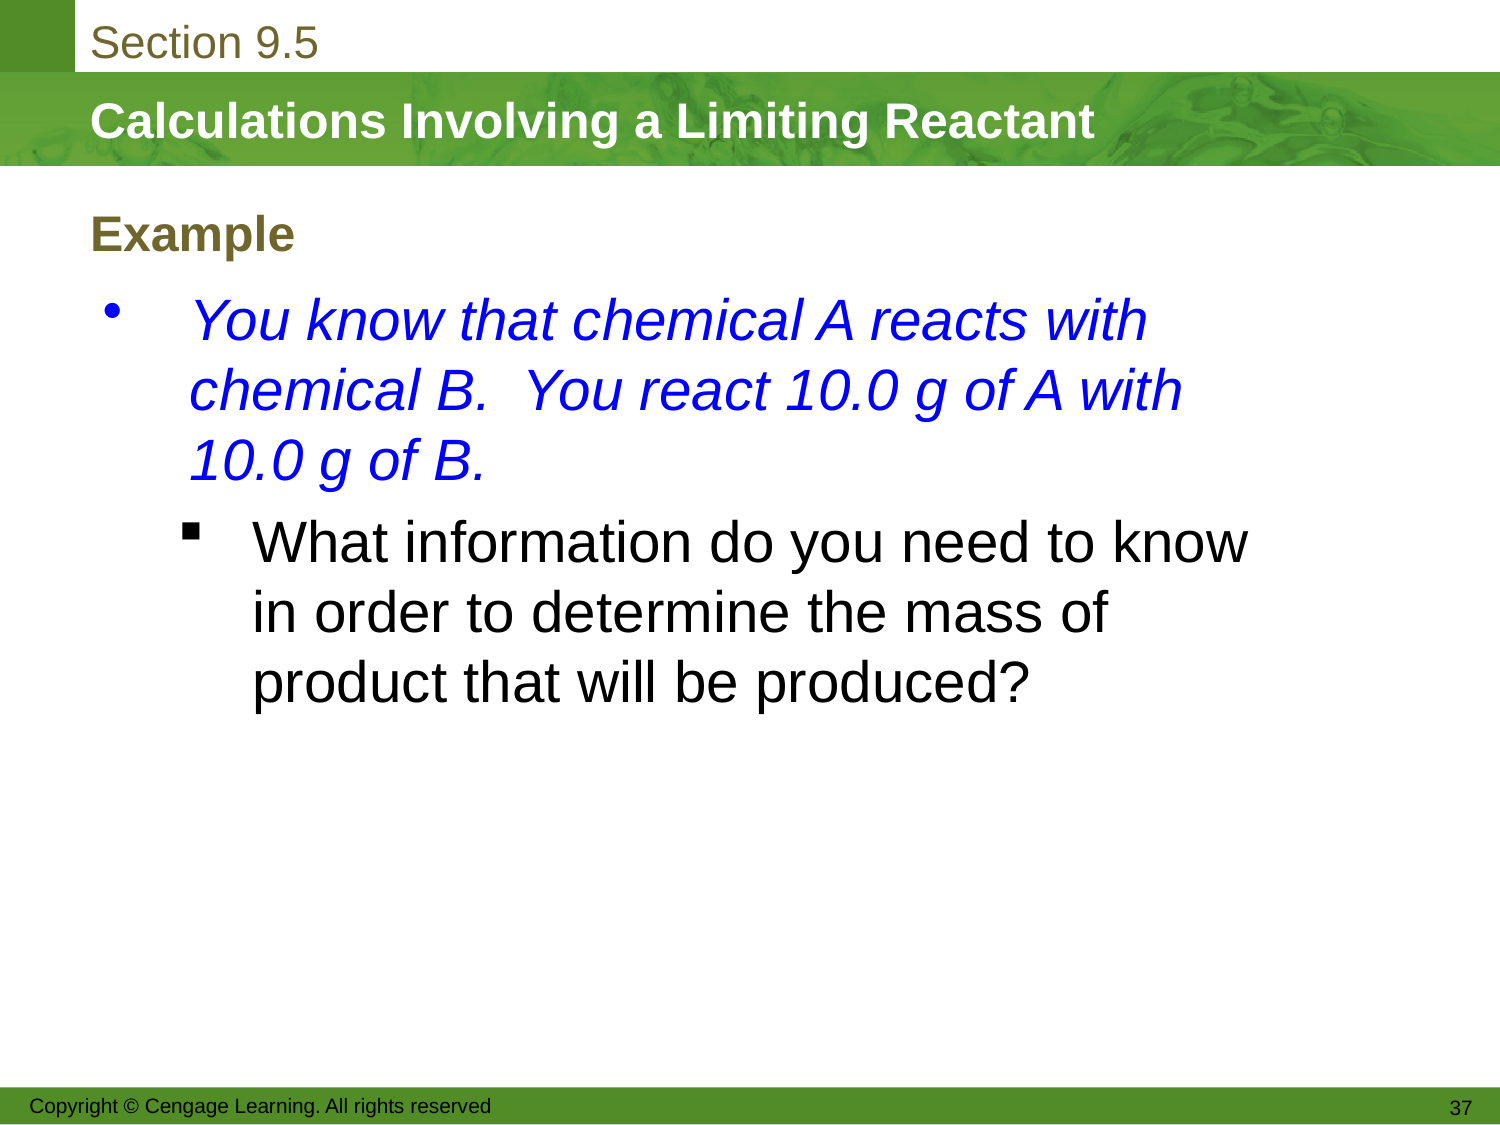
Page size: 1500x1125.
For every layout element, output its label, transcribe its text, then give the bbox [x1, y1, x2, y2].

picture [0, 72, 1500, 166]
slide_number 37 [1087, 1087, 1488, 1125]
list You know that chemical A reacts with chemical B. You react 10.0 g of A with 10.0 g of B. What information do you need to know in order to determine the mass of product that will be produced? [87, 275, 1325, 725]
title Example [75, 187, 1425, 275]
footer Copyright © Cengage Learning. All rights reserved [14, 1085, 977, 1124]
